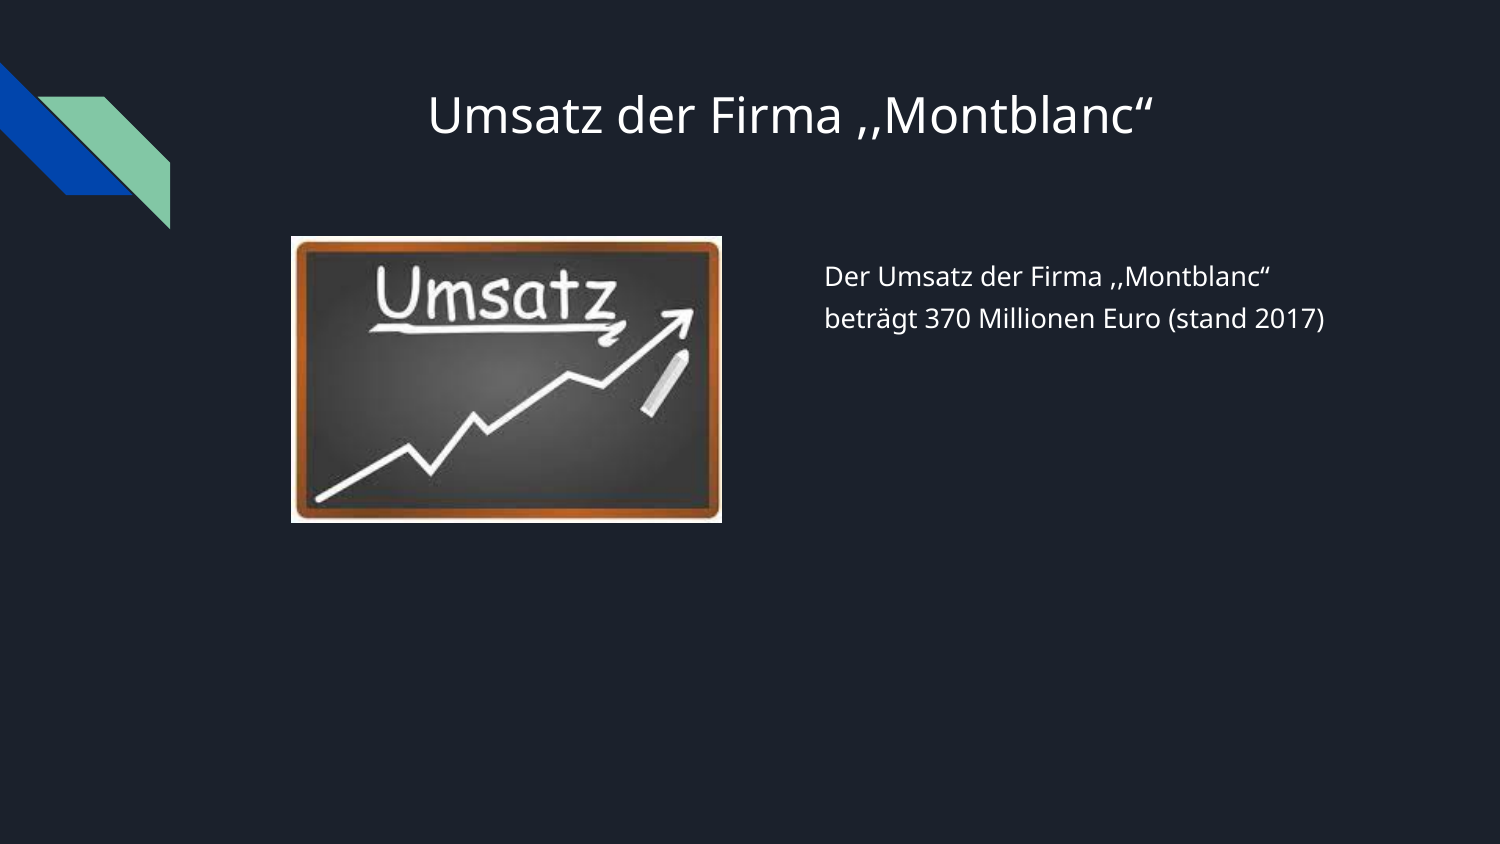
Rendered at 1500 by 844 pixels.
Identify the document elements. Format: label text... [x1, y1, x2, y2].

picture [291, 236, 722, 523]
title Umsatz der Firma ,,Montblanc“ [212, 64, 1368, 215]
list Der Umsatz der Firma ,,Montblanc“ beträgt 370 Millionen Euro (stand 2017) [809, 236, 1368, 715]
